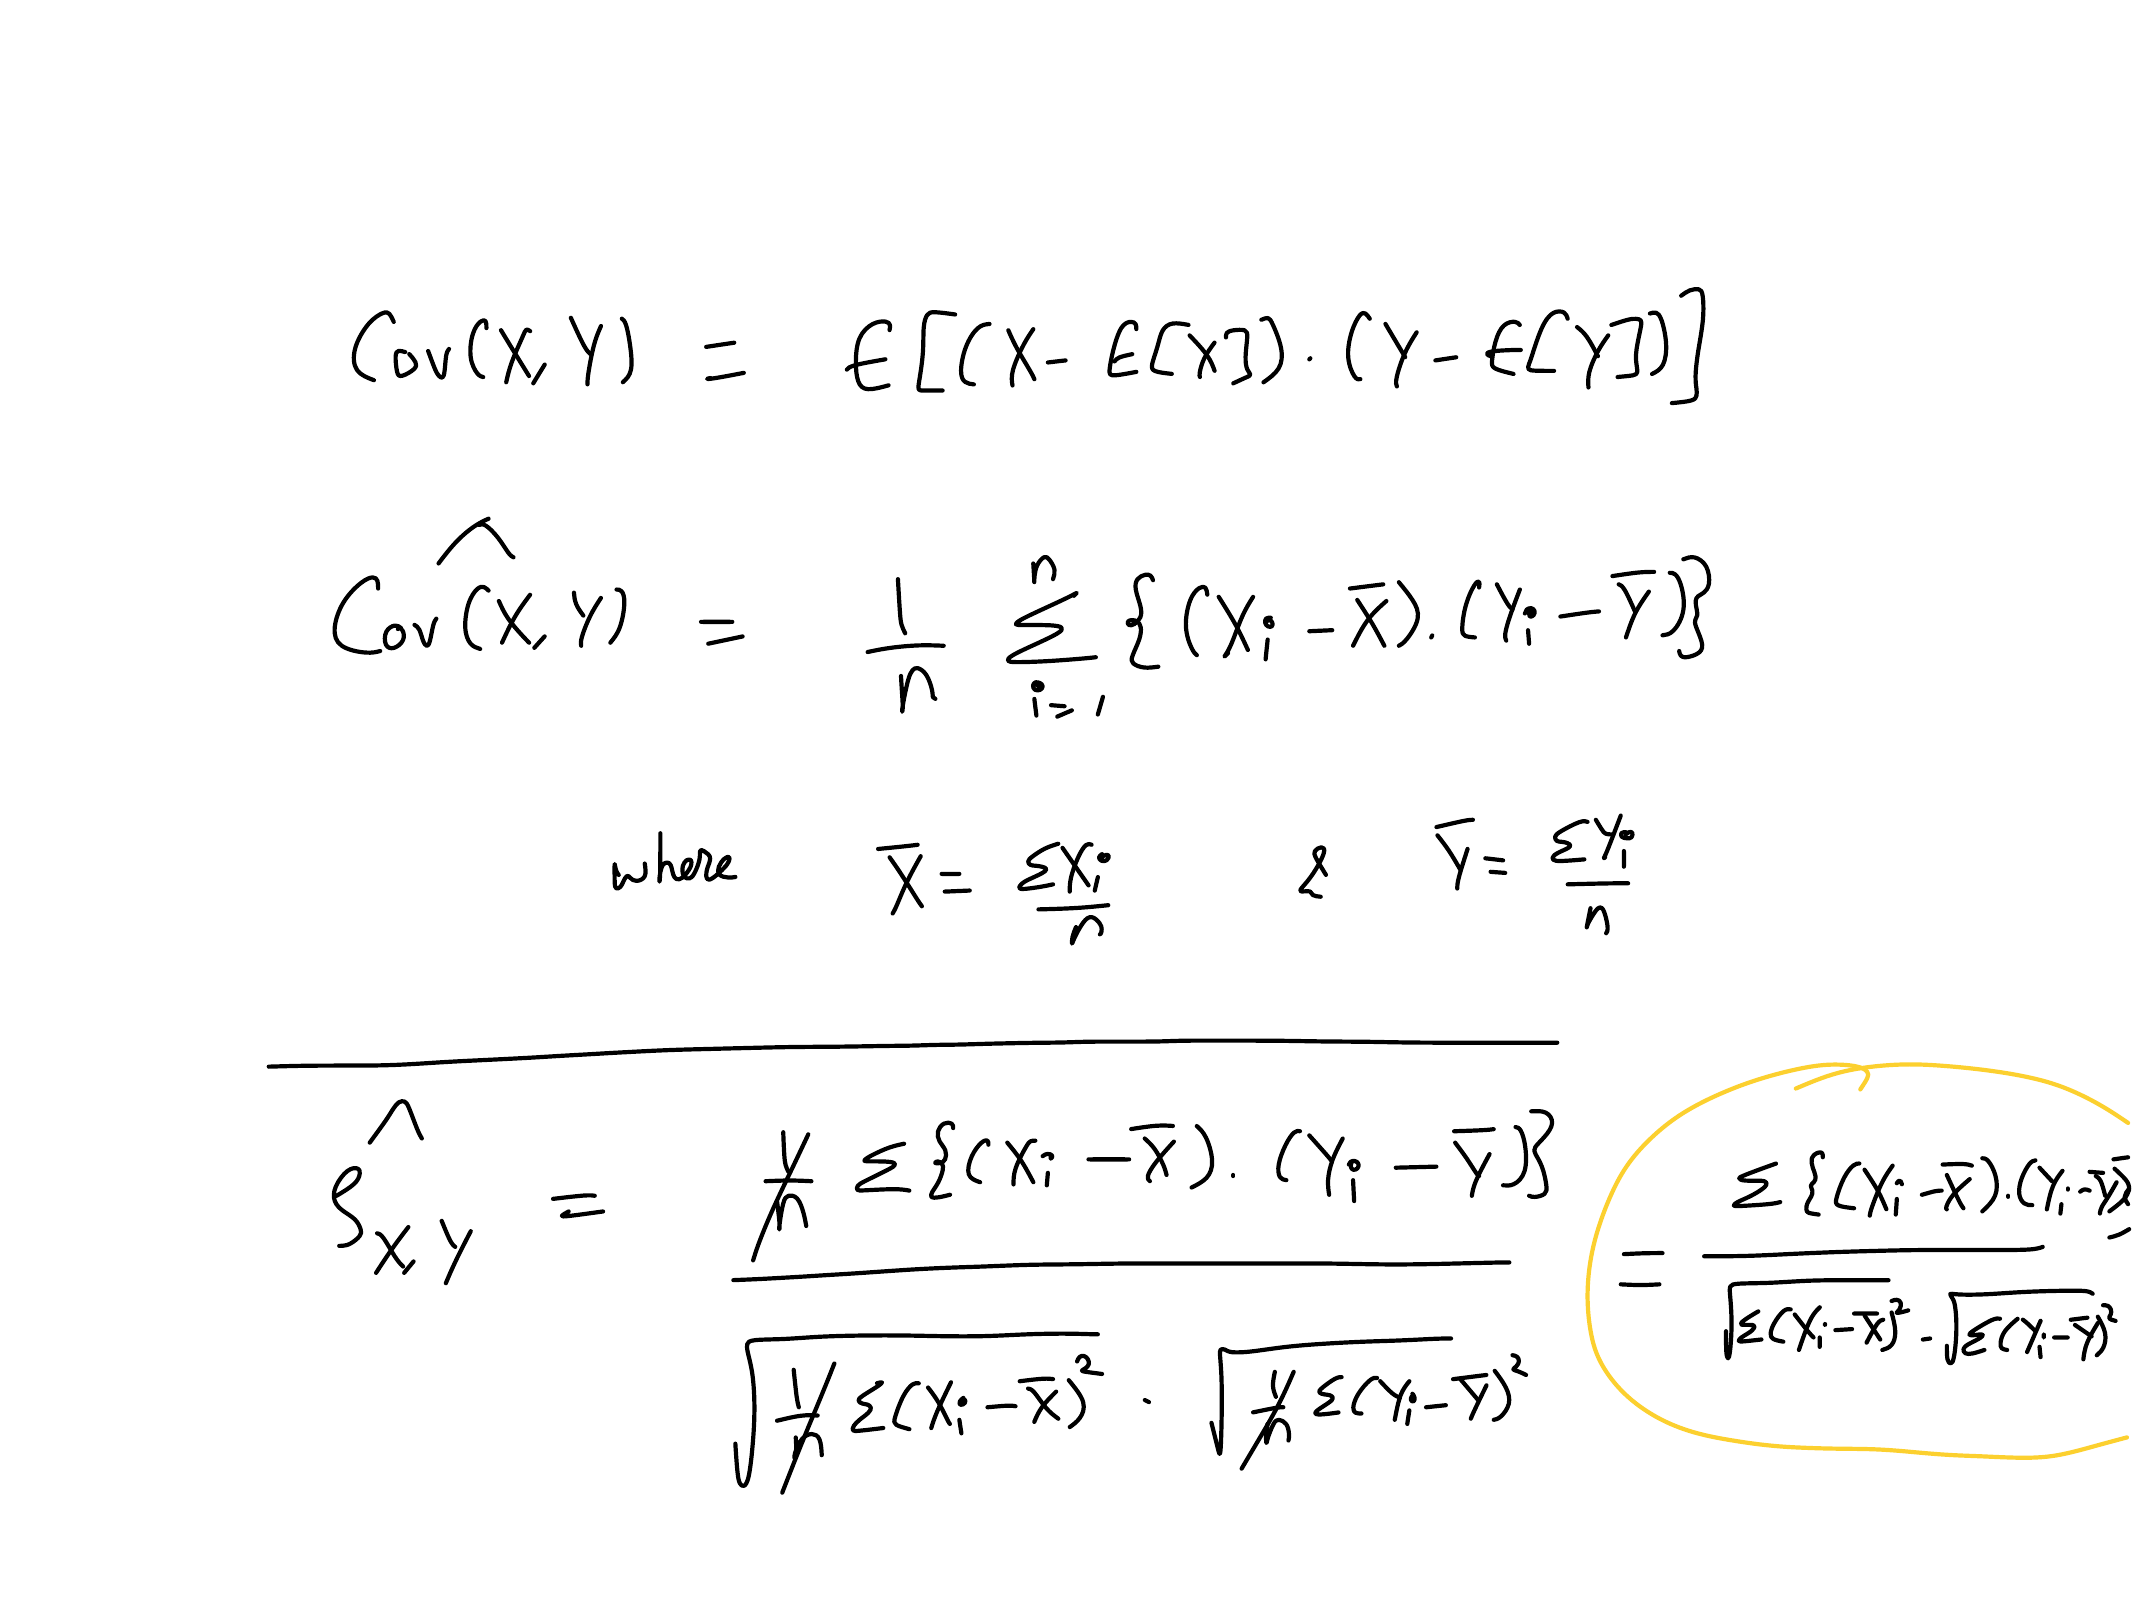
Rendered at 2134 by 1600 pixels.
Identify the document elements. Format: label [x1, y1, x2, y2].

text_box [268, 288, 2130, 1493]
